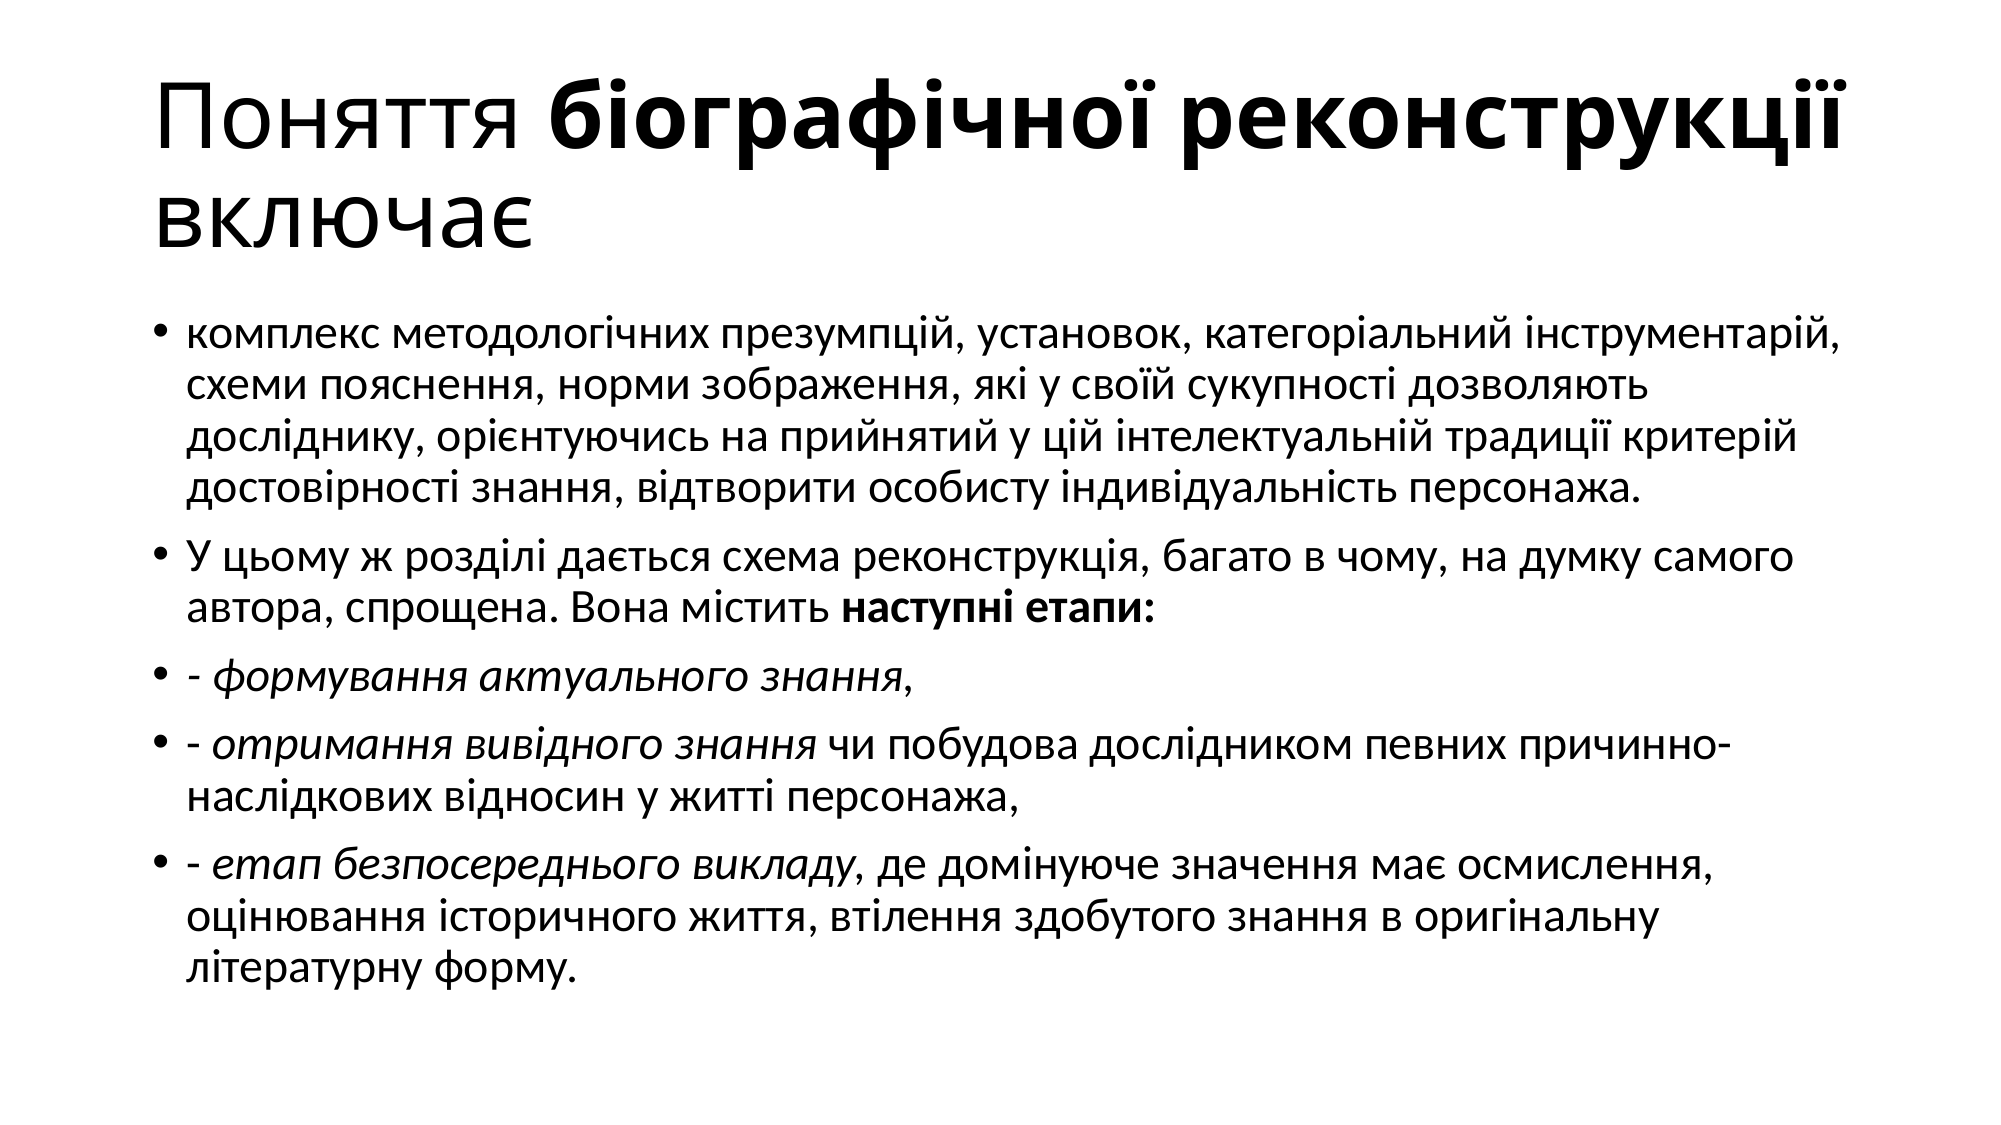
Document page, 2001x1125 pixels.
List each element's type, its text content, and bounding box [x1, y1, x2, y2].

list комплекс методологічних презумпцій, установок, категоріальний інструментарій, схеми пояснення, норми зображення, які у своїй сукупності дозволяють досліднику, орієнтуючись на прийнятий у цій інтелектуальній традиції критерій достовірності знання, відтворити особисту індивідуальність персонажа. У цьому ж розділі дається схема реконструкція, багато в чому, на думку самого автора, спрощена. Вона містить наступні етапи: - формування актуального знання, - отримання вивідного знання чи побудова дослідником певних причинно-наслідкових відносин у житті персонажа, - етап безпосереднього викладу, де домінуюче значення має осмислення, оцінювання історичного життя, втілення здобутого знання в оригінальну літературну форму. [137, 299, 1863, 1014]
title Поняття біографічної реконструкції включає [137, 59, 1863, 278]
